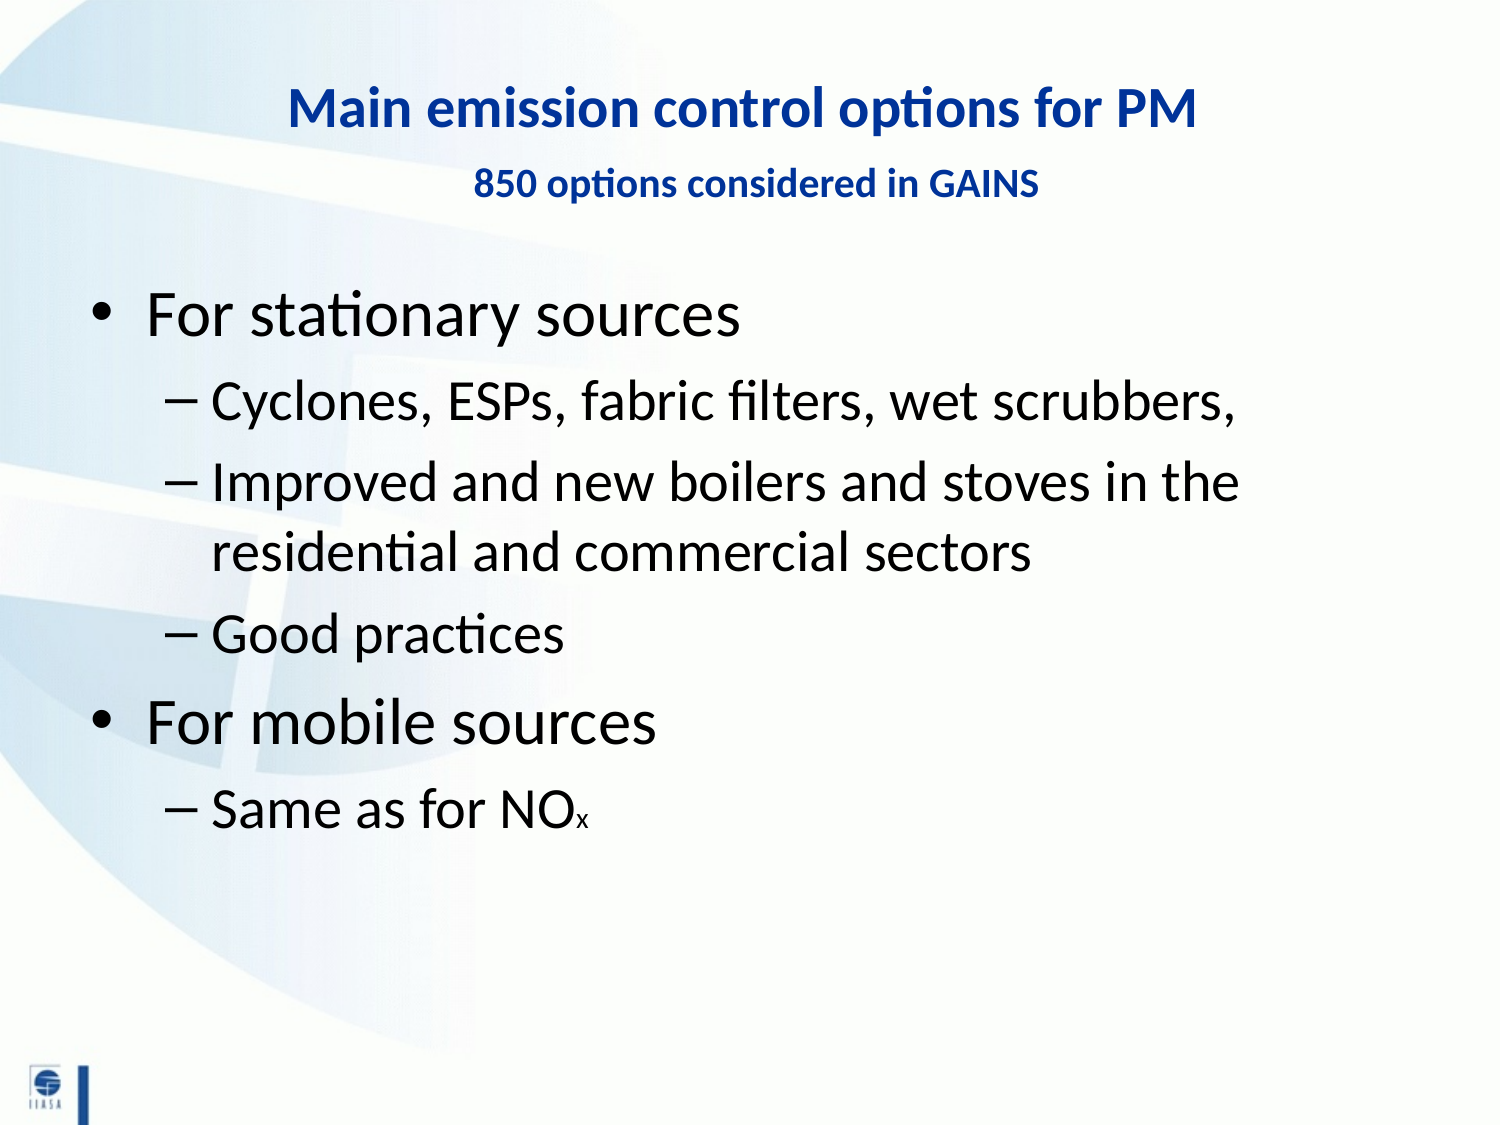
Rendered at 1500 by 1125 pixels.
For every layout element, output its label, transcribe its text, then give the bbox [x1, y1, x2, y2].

picture [0, 0, 1500, 1125]
list For stationary sources Cyclones, ESPs, fabric filters, wet scrubbers, Improved and new boilers and stoves in the residential and commercial sectors Good practices For mobile sources Same as for NOx [75, 262, 1425, 1005]
title Main emission control options for PM 850 options considered in GAINS [75, 45, 1425, 233]
